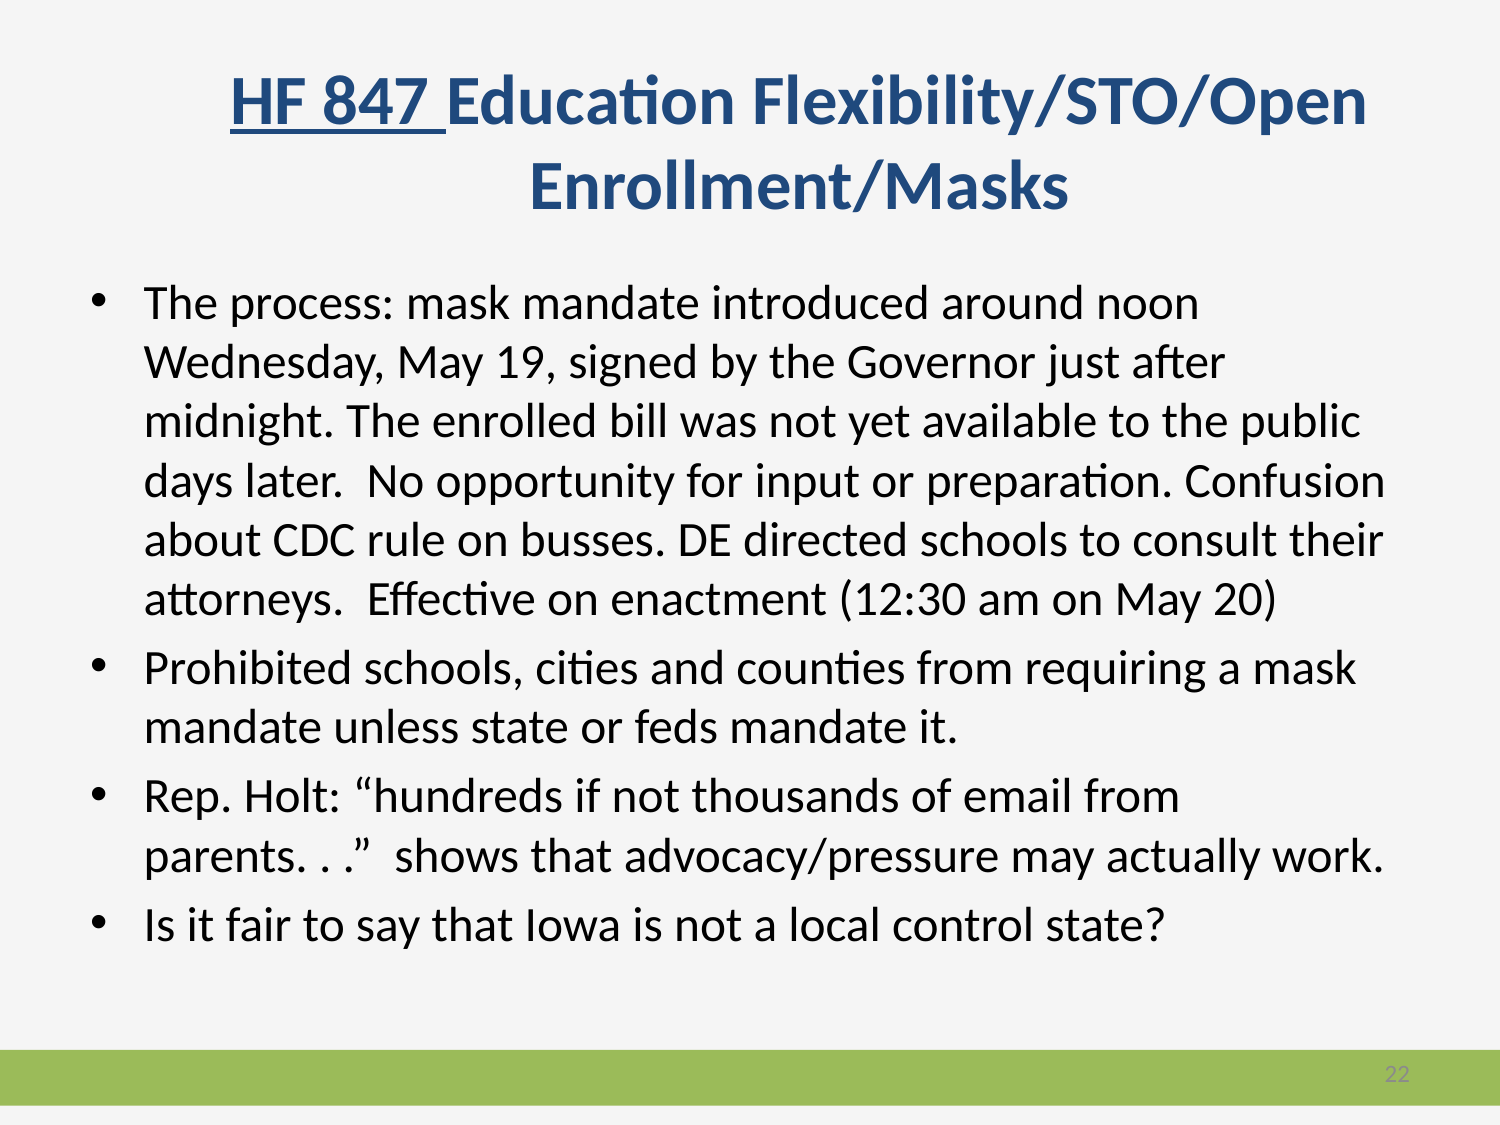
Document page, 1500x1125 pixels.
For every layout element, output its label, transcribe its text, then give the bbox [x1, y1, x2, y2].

list The process: mask mandate introduced around noon Wednesday, May 19, signed by the Governor just after midnight. The enrolled bill was not yet available to the public days later. No opportunity for input or preparation. Confusion about CDC rule on busses. DE directed schools to consult their attorneys. Effective on enactment (12:30 am on May 20) Prohibited schools, cities and counties from requiring a mask mandate unless state or feds mandate it. Rep. Holt: “hundreds if not thousands of email from parents. . .” shows that advocacy/pressure may actually work. Is it fair to say that Iowa is not a local control state? [75, 262, 1425, 1005]
slide_number 22 [1074, 1042, 1425, 1103]
title HF 847 Education Flexibility/STO/Open Enrollment/Masks [75, 45, 1500, 233]
